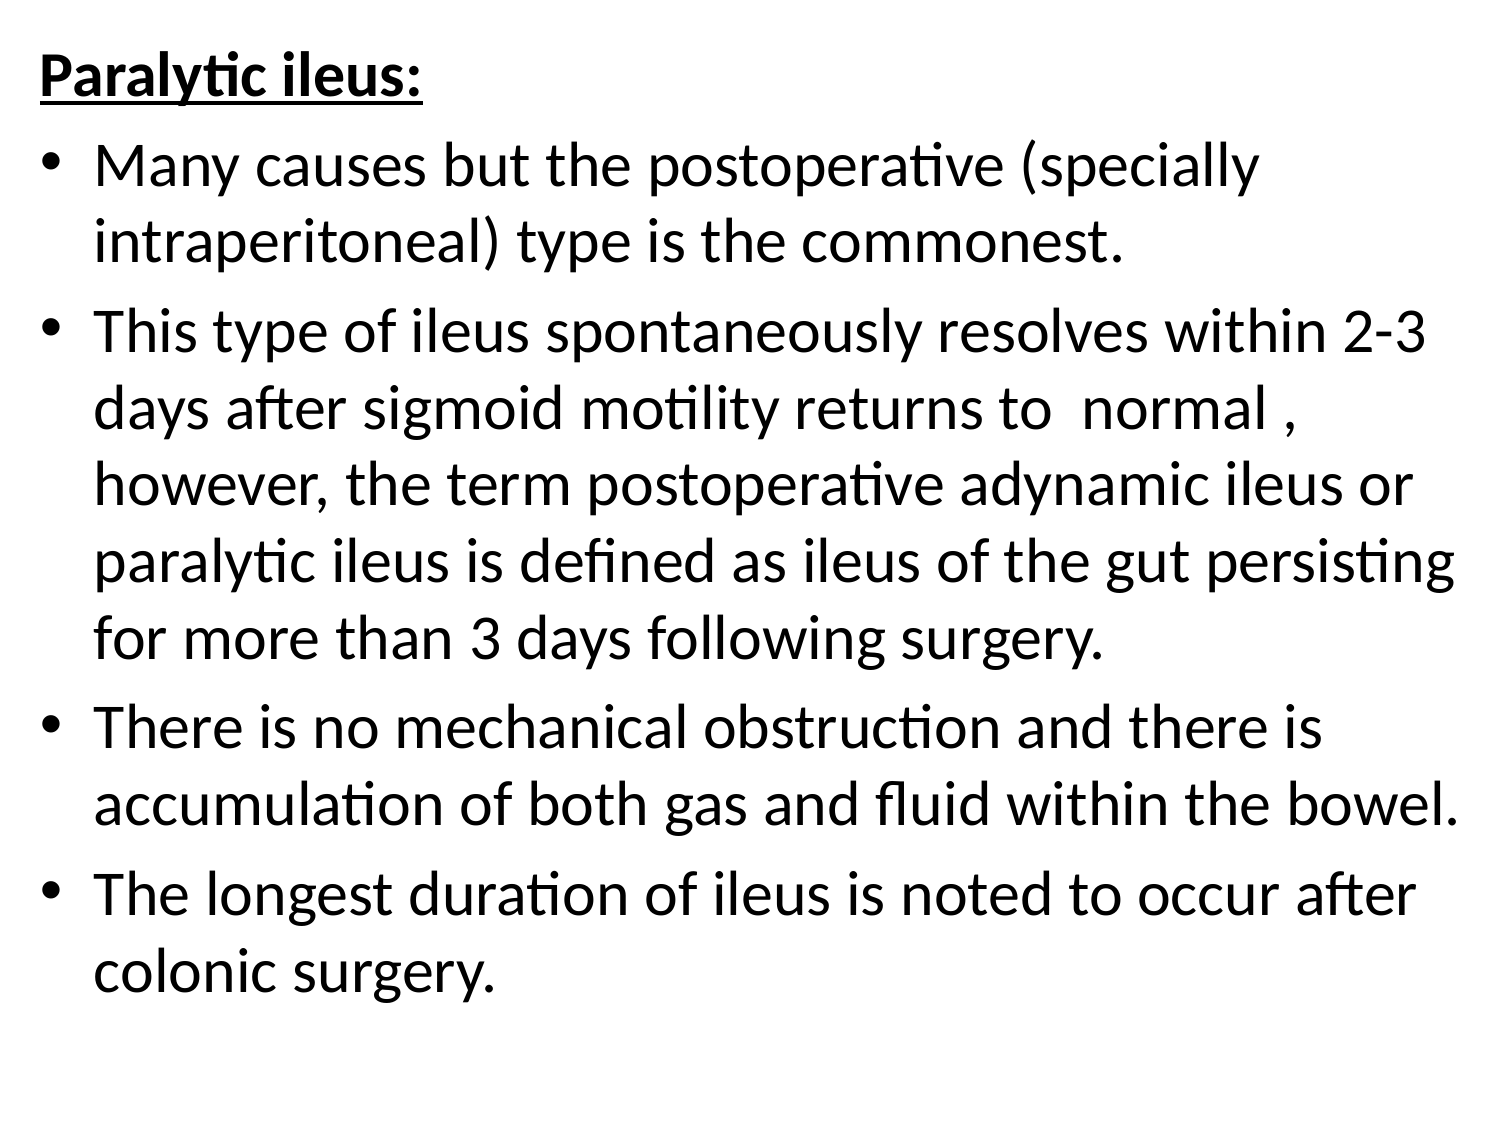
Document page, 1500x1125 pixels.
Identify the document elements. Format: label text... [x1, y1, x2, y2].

list Paralytic ileus: Many causes but the postoperative (specially intraperitoneal) type is the commonest. This type of ileus spontaneously resolves within 2-3 days after sigmoid motility returns to normal , however, the term postoperative adynamic ileus or paralytic ileus is defined as ileus of the gut persisting for more than 3 days following surgery. There is no mechanical obstruction and there is accumulation of both gas and fluid within the bowel. The longest duration of ileus is noted to occur after colonic surgery. [24, 24, 1488, 1100]
